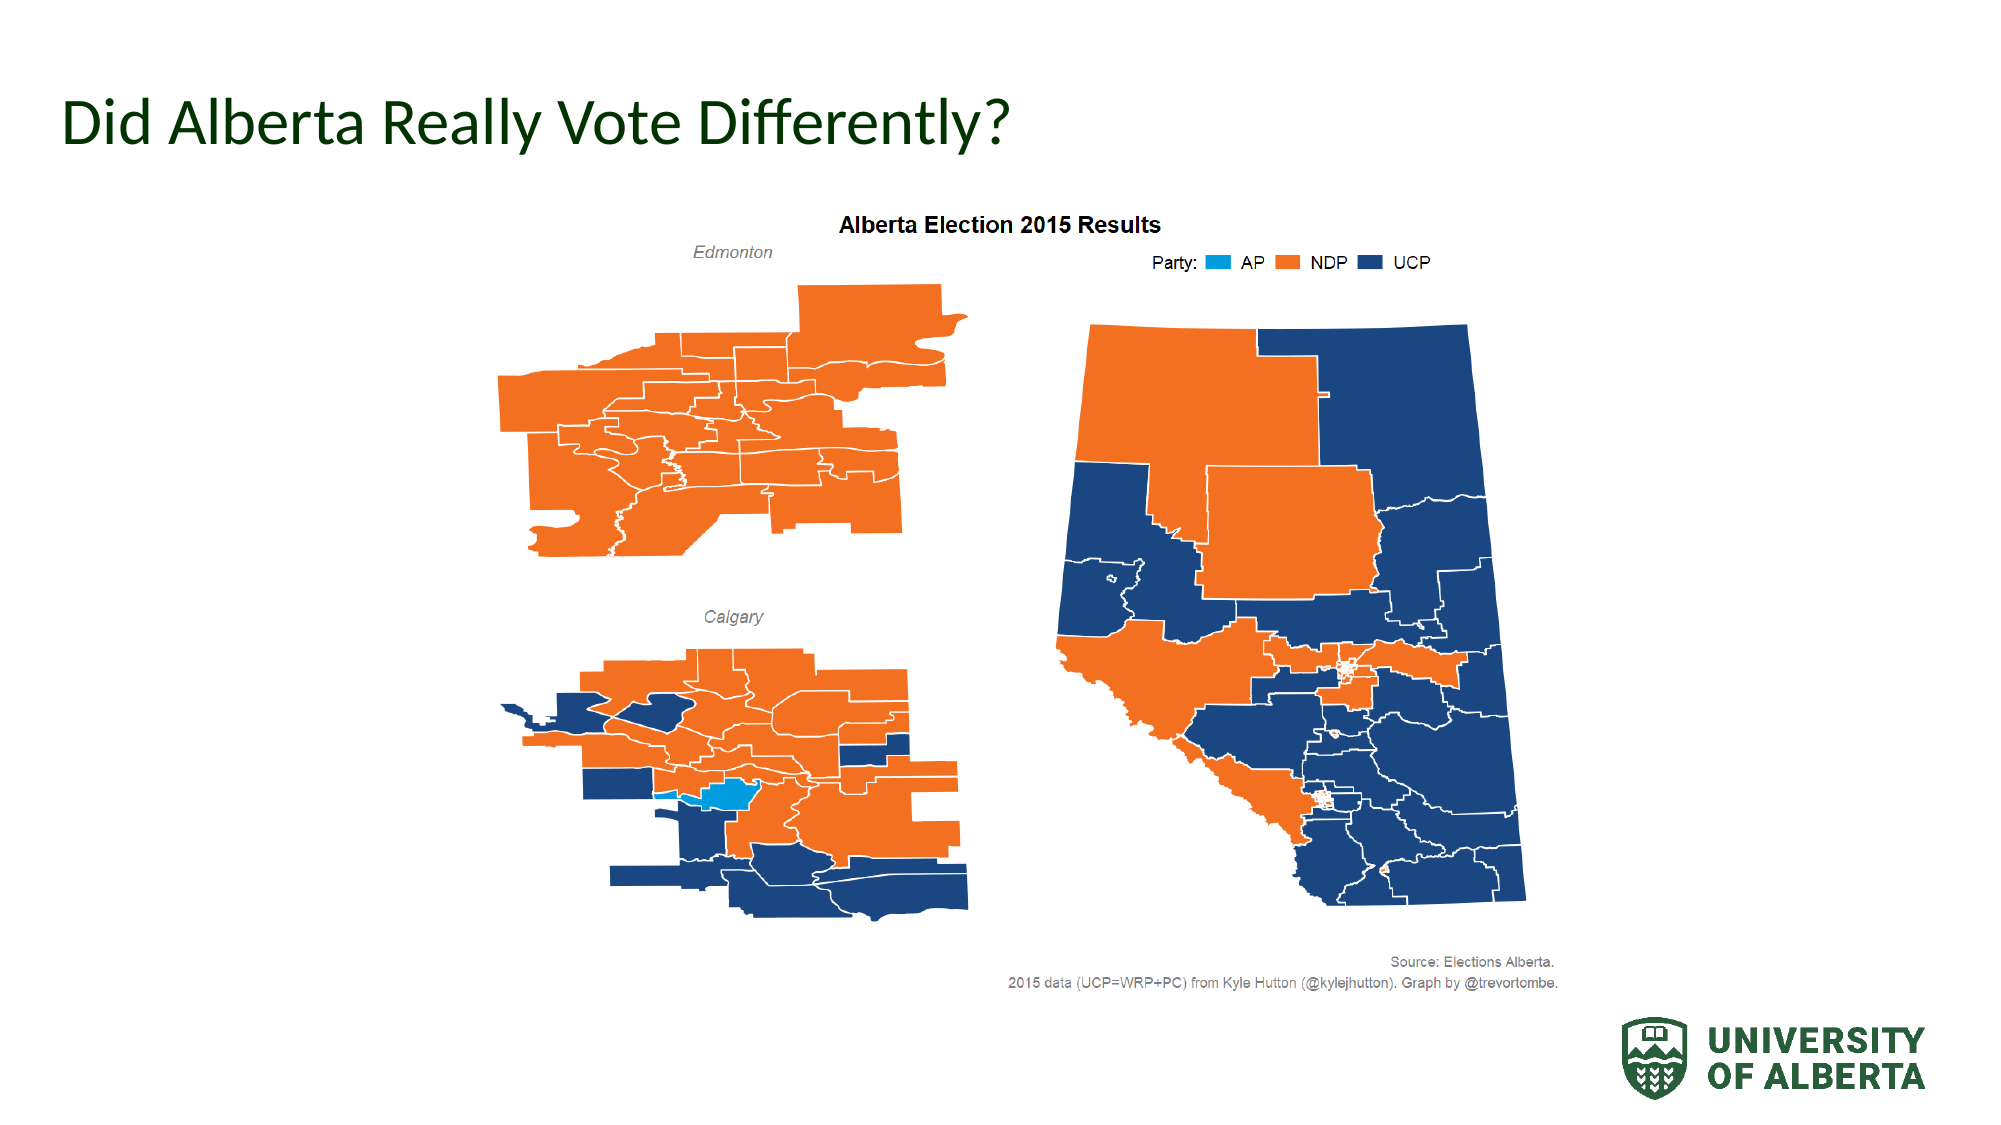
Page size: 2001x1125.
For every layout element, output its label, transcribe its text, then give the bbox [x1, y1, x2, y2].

picture [1622, 1017, 1925, 1100]
title Did Alberta Really Vote Differently? [46, 70, 1938, 167]
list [441, 210, 1559, 1008]
